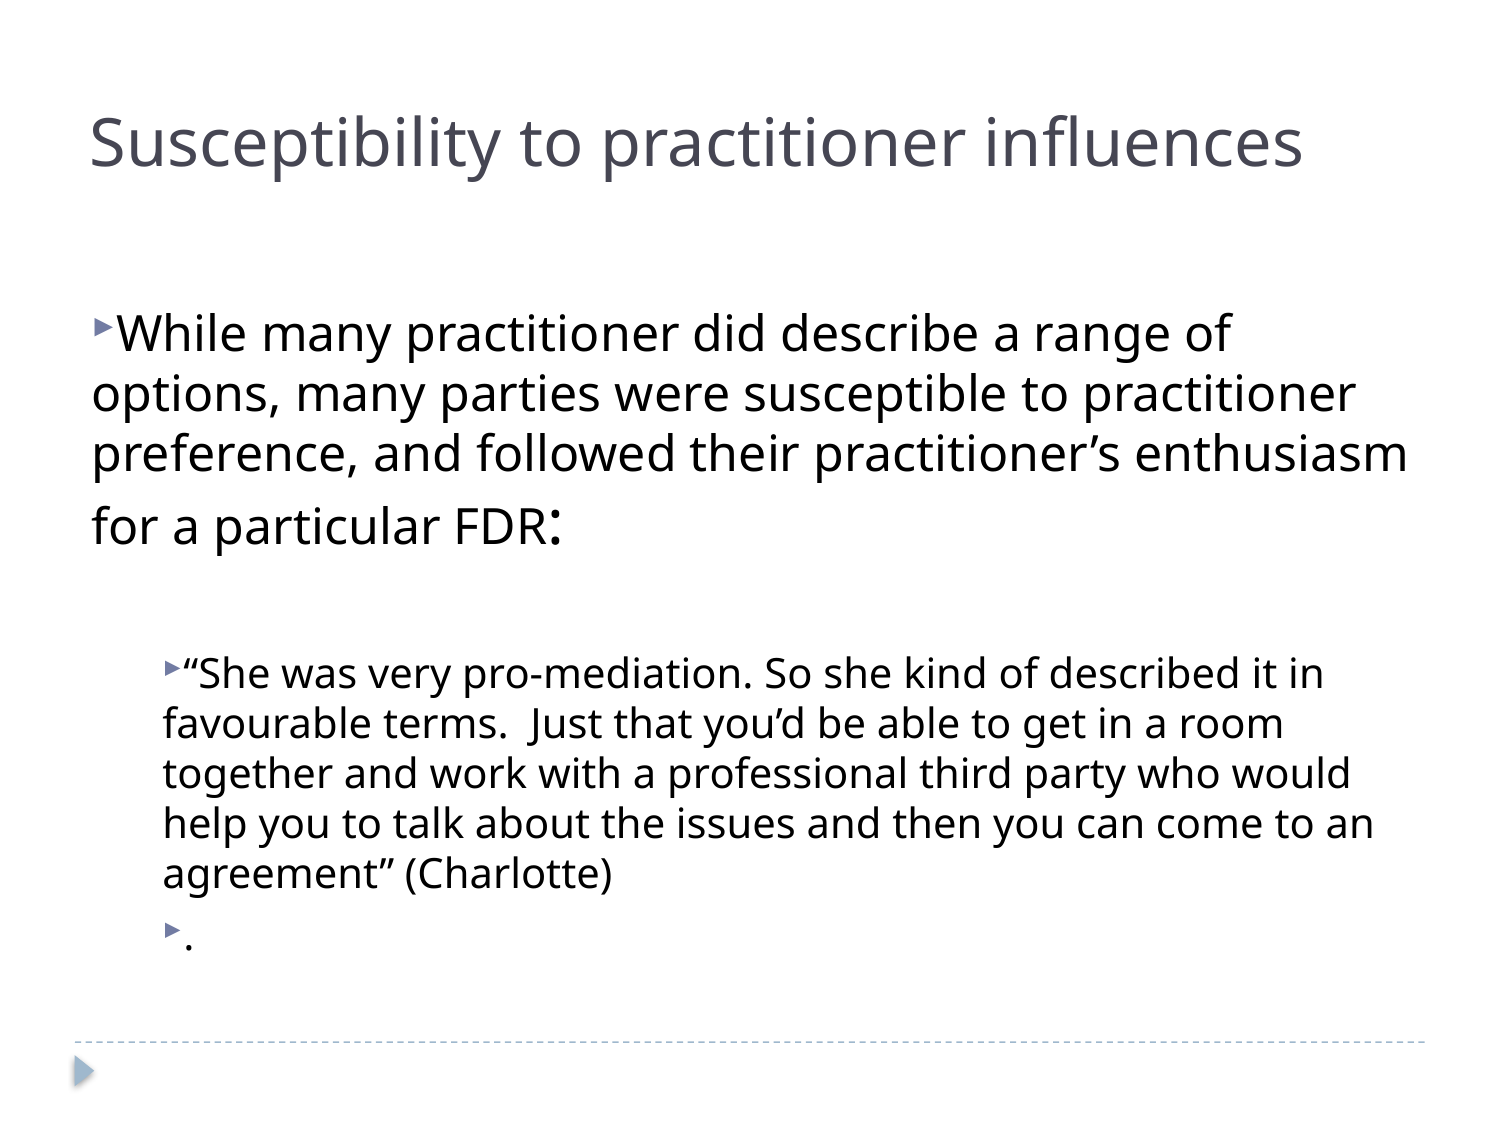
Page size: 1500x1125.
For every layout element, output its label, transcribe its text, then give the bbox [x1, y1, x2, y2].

list While many practitioner did describe a range of options, many parties were susceptible to practitioner preference, and followed their practitioner’s enthusiasm for a particular FDR: “She was very pro-mediation. So she kind of described it in favourable terms. Just that you’d be able to get in a room together and work with a professional third party who would help you to talk about the issues and then you can come to an agreement” (Charlotte) . [76, 231, 1449, 1093]
title Susceptibility to practitioner influences [75, 24, 1425, 188]
